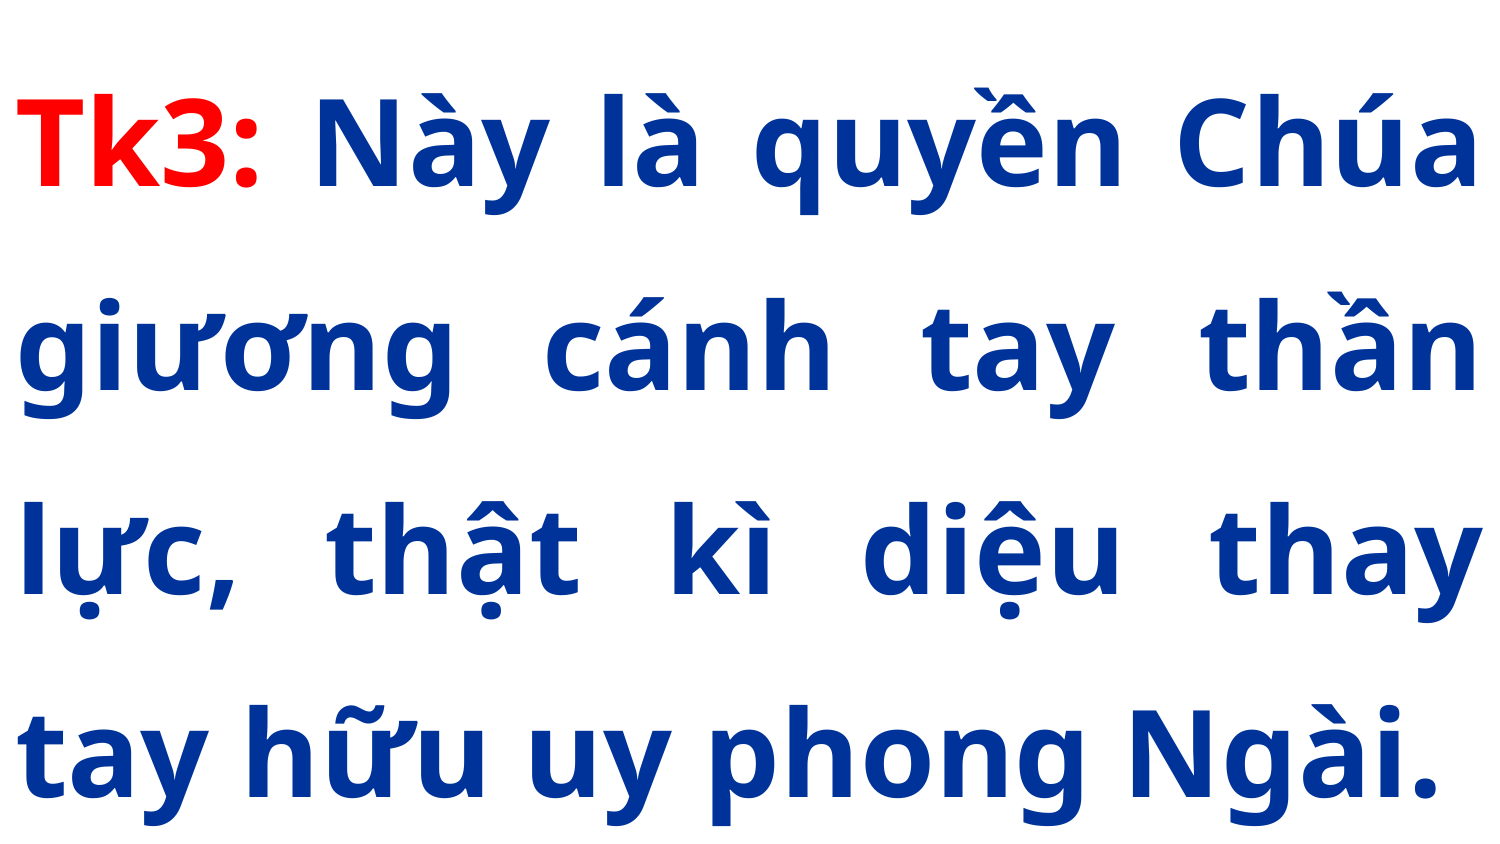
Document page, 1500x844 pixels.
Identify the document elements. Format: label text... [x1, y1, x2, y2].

list Tk3: Này là quyền Chúa giương cánh tay thần lực, thật kì diệu thay tay hữu uy phong Ngài. [0, 0, 1500, 844]
